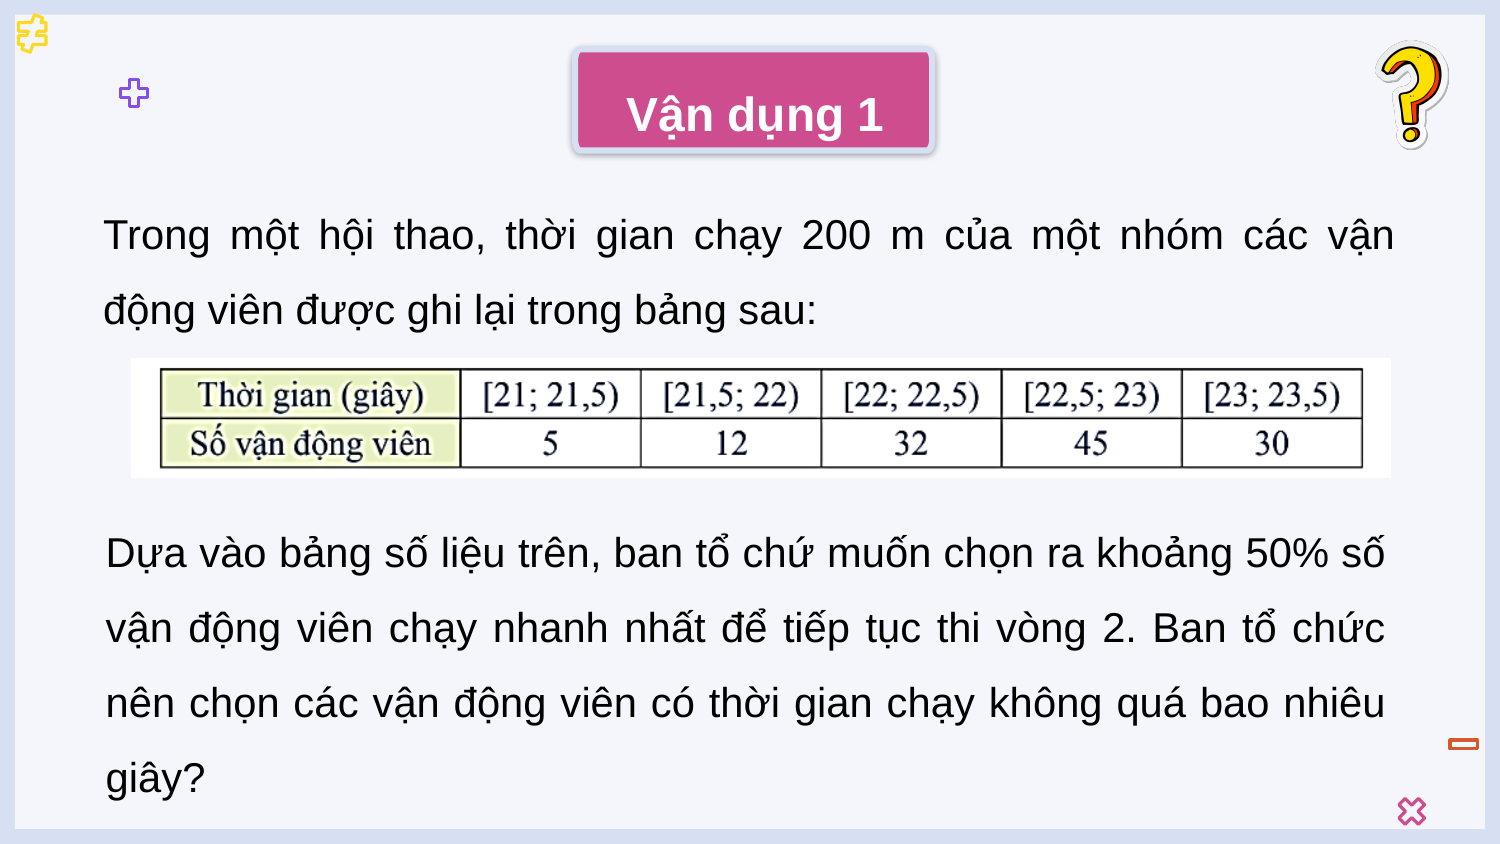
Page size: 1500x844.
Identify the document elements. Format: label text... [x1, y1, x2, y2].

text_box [13, 14, 154, 112]
picture [1374, 39, 1449, 151]
picture [131, 358, 1391, 478]
text_box Trong một hội thao, thời gian chạy 200 m của một nhóm các vận động viên được ghi lại trong bảng sau: [88, 176, 1411, 341]
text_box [1392, 725, 1483, 831]
text_box Dựa vào bảng số liệu trên, ban tổ chứ muốn chọn ra khoảng 50% số vận động viên chạy nhanh nhất để tiếp tục thi vòng 2. Ban tổ chức nên chọn các vận động viên có thời gian chạy không quá bao nhiêu giây? [90, 493, 1402, 808]
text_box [471, 38, 933, 284]
